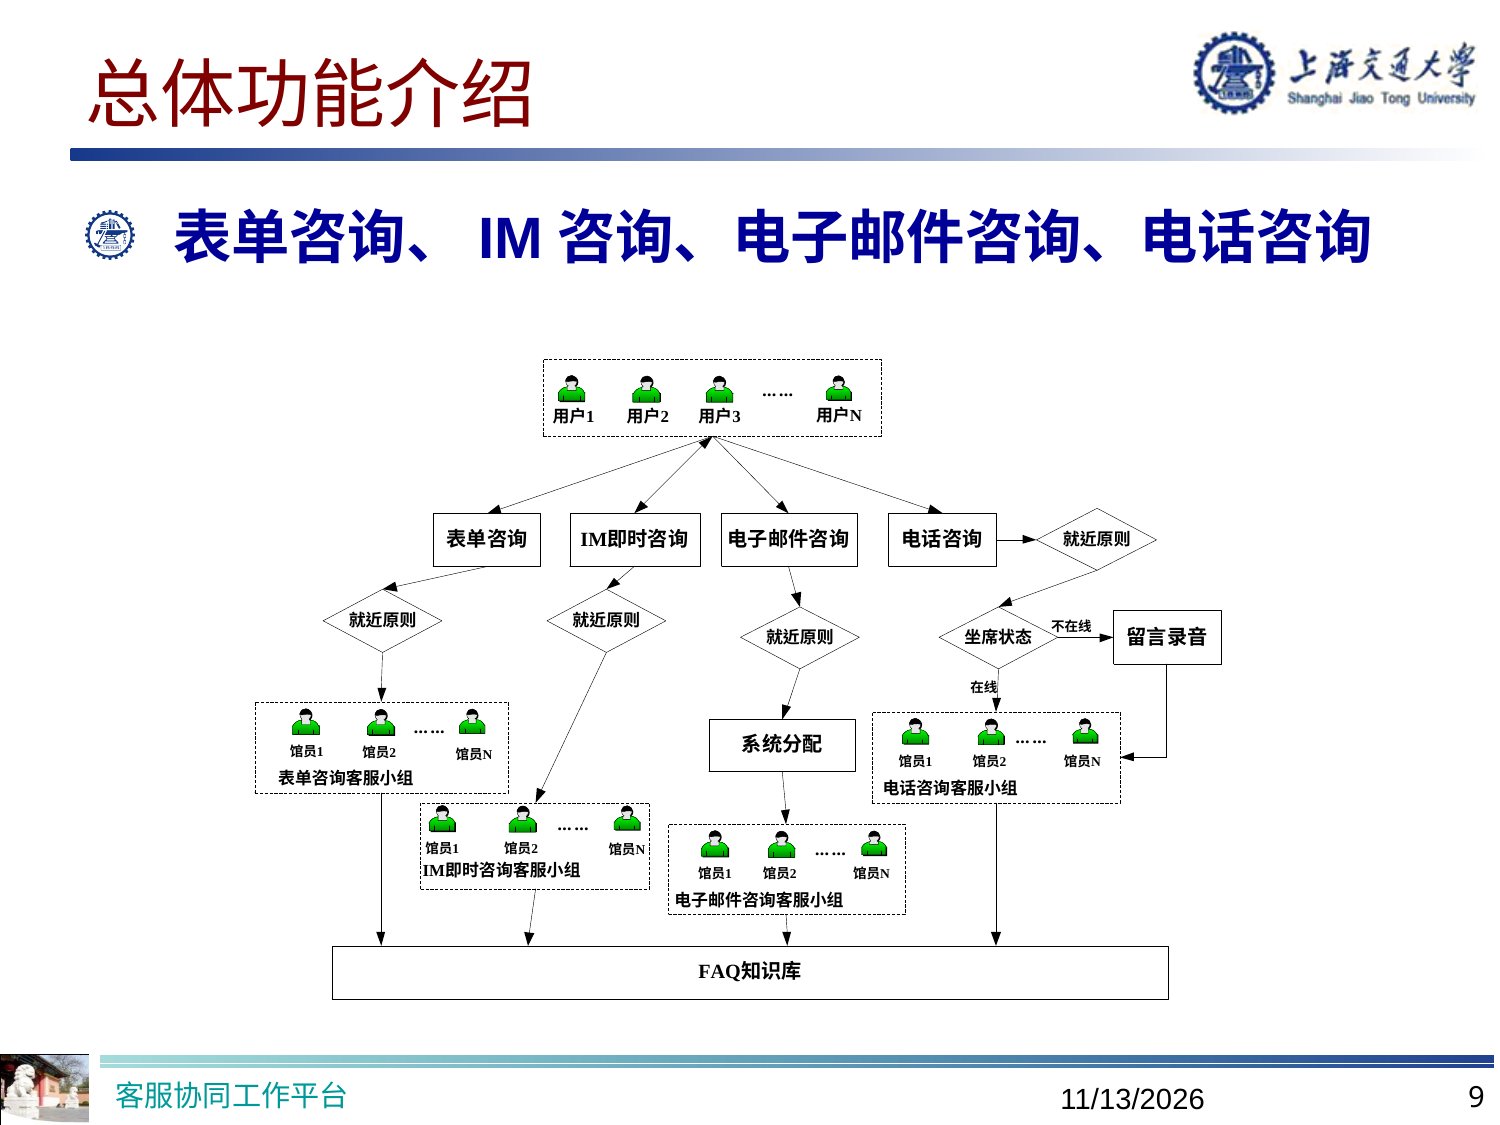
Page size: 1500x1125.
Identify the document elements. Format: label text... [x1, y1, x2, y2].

footer 客服协同工作平台 [100, 1069, 958, 1125]
slide_number 9 [1369, 1070, 1500, 1125]
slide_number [1045, 1072, 1341, 1125]
title 总体功能介绍 [70, 31, 1075, 144]
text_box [249, 356, 1224, 1001]
list 表单咨询、IM咨询、电子邮件咨询、电话咨询 [70, 178, 1459, 1040]
picture [0, 1054, 89, 1125]
picture [1192, 30, 1478, 117]
picture [85, 210, 135, 260]
